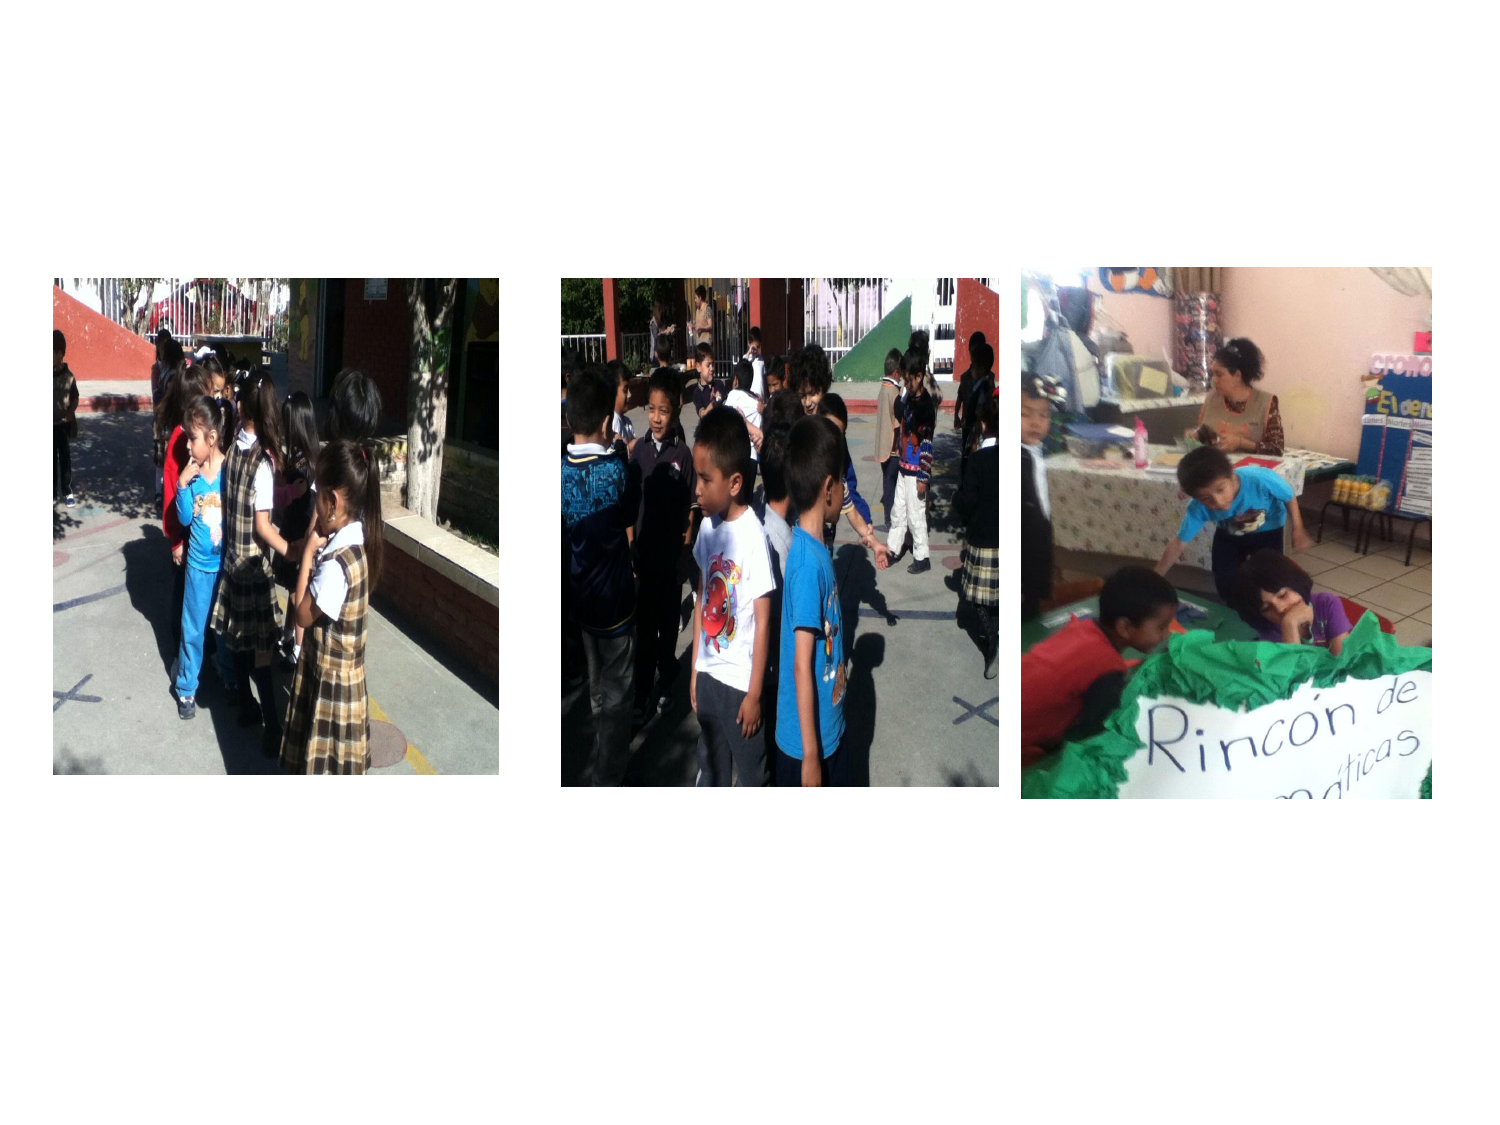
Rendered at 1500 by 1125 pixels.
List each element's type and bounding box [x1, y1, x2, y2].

list [52, 278, 499, 776]
picture [560, 278, 999, 788]
picture [1021, 266, 1432, 799]
